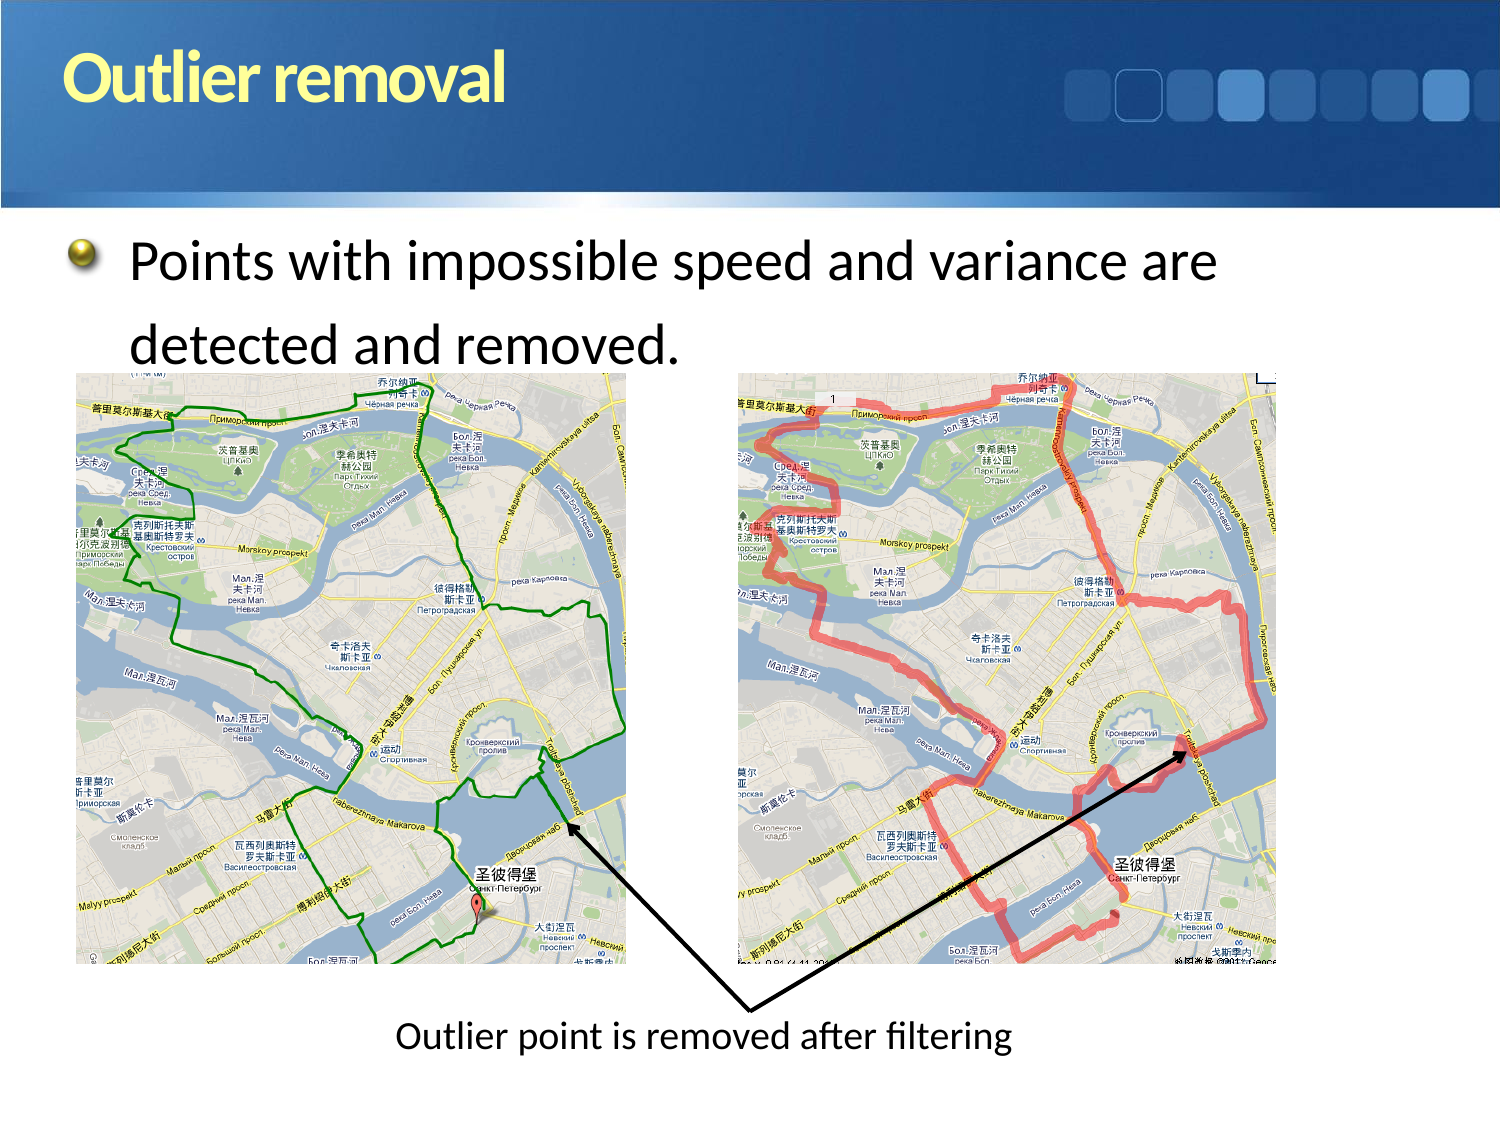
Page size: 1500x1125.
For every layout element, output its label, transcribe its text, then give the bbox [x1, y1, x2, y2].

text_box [563, 825, 743, 1009]
text_box Outlier point is removed after filtering [395, 999, 1369, 1059]
picture [0, 0, 1500, 1125]
title Outlier removal [62, 37, 1438, 229]
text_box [749, 751, 1188, 1012]
list Points with impossible speed and variance are detected and removed. [64, 207, 1441, 977]
